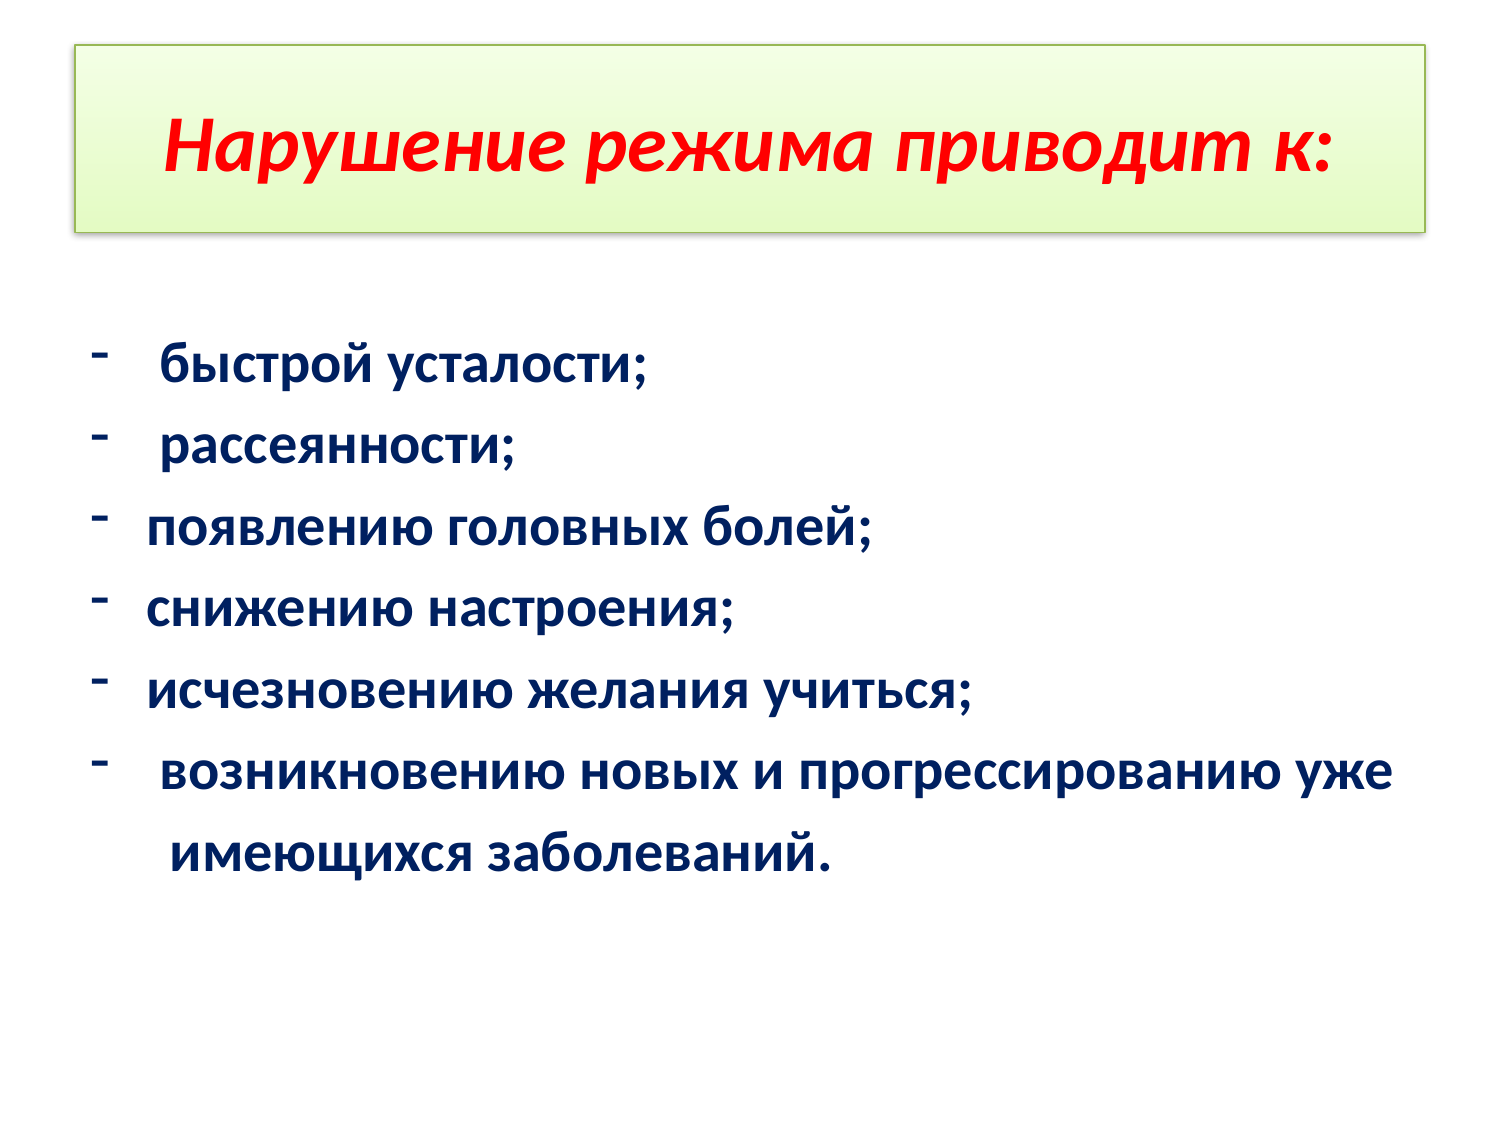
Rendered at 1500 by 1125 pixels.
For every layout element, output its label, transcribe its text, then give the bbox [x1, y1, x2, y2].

list быстрой усталости; рассеянности; появлению головных болей; снижению настроения; исчезновению желания учиться; возникновению новых и прогрессированию уже имеющихся заболеваний. [75, 316, 1425, 1005]
title Нарушение режима приводит к: [74, 44, 1426, 233]
